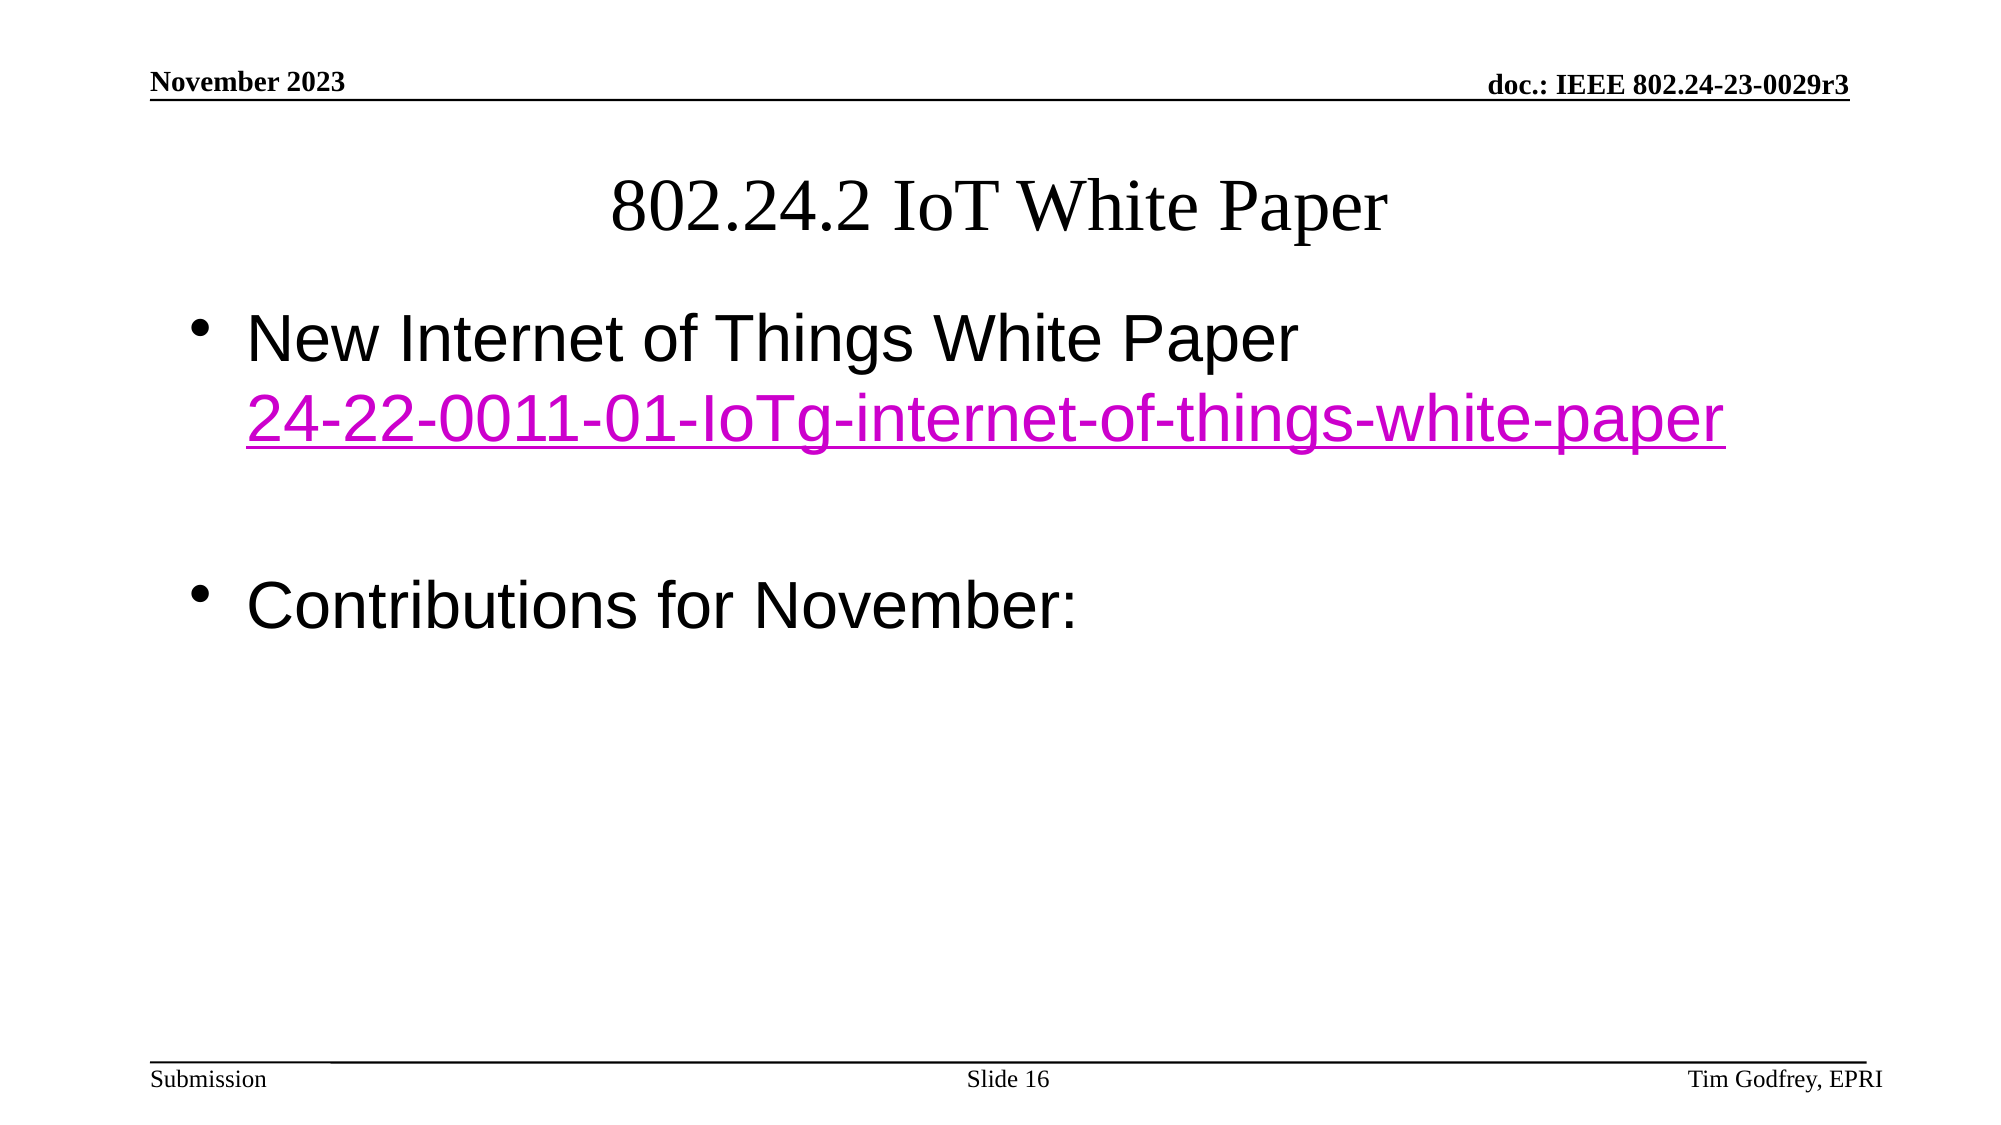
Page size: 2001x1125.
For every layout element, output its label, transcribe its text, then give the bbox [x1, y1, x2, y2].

slide_number Slide 16 [966, 1062, 1051, 1093]
title 802.24.2 IoT White Paper [150, 112, 1850, 288]
list New Internet of Things White Paper 24-22-0011-01-IoTg-internet-of-things-white-paper Contributions for November: [174, 287, 1850, 1000]
footer Tim Godfrey, EPRI [1200, 1062, 1884, 1093]
